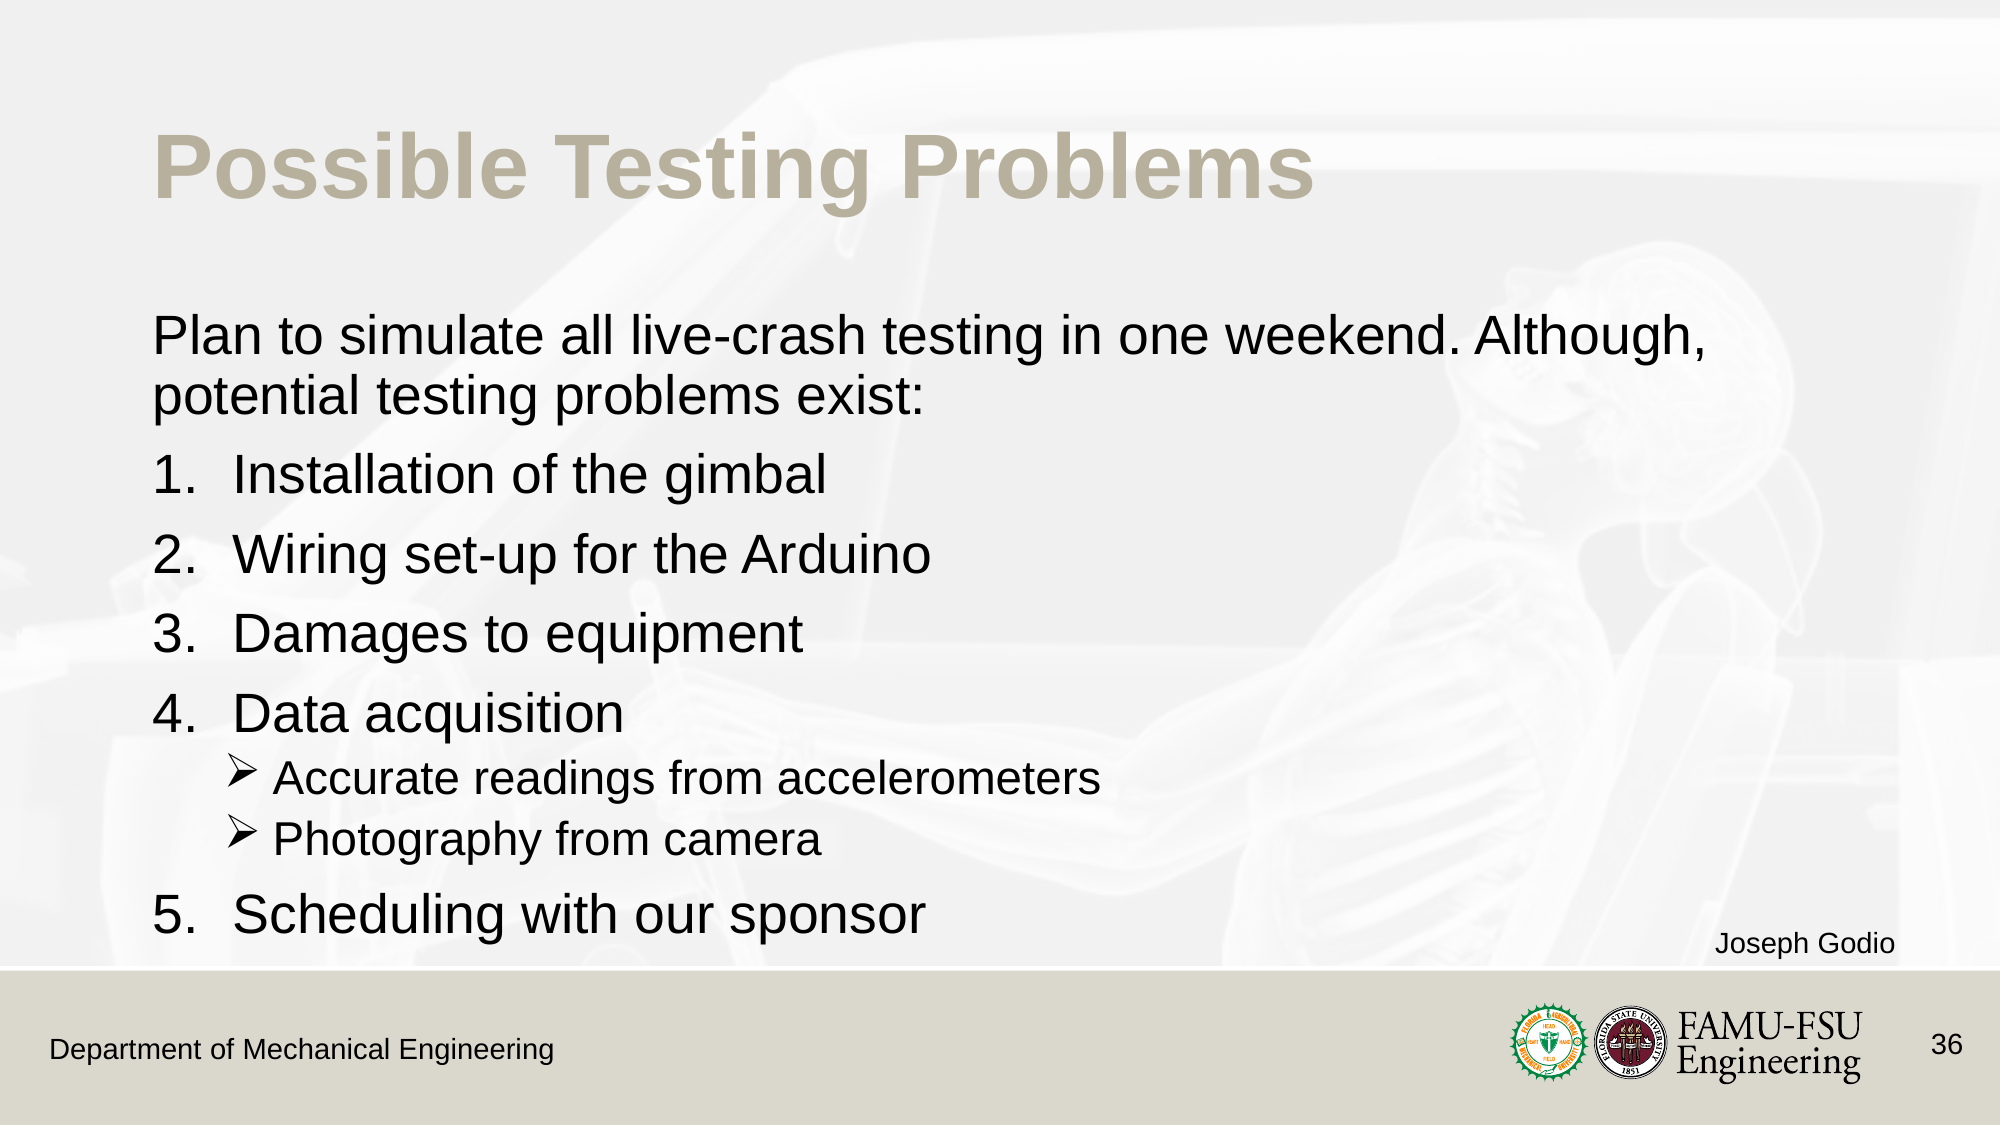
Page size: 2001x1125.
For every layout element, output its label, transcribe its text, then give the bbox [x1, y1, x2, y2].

list Joseph Godio [1700, 920, 2000, 972]
slide_number 36 [1862, 1017, 1978, 1078]
list Plan to simulate all live-crash testing in one weekend. Although, potential testing problems exist: Installation of the gimbal Wiring set-up for the Arduino Damages to equipment Data acquisition Accurate readings from accelerometers Photography from camera Scheduling with our sponsor [137, 299, 1863, 959]
title Possible Testing Problems [137, 59, 1863, 278]
